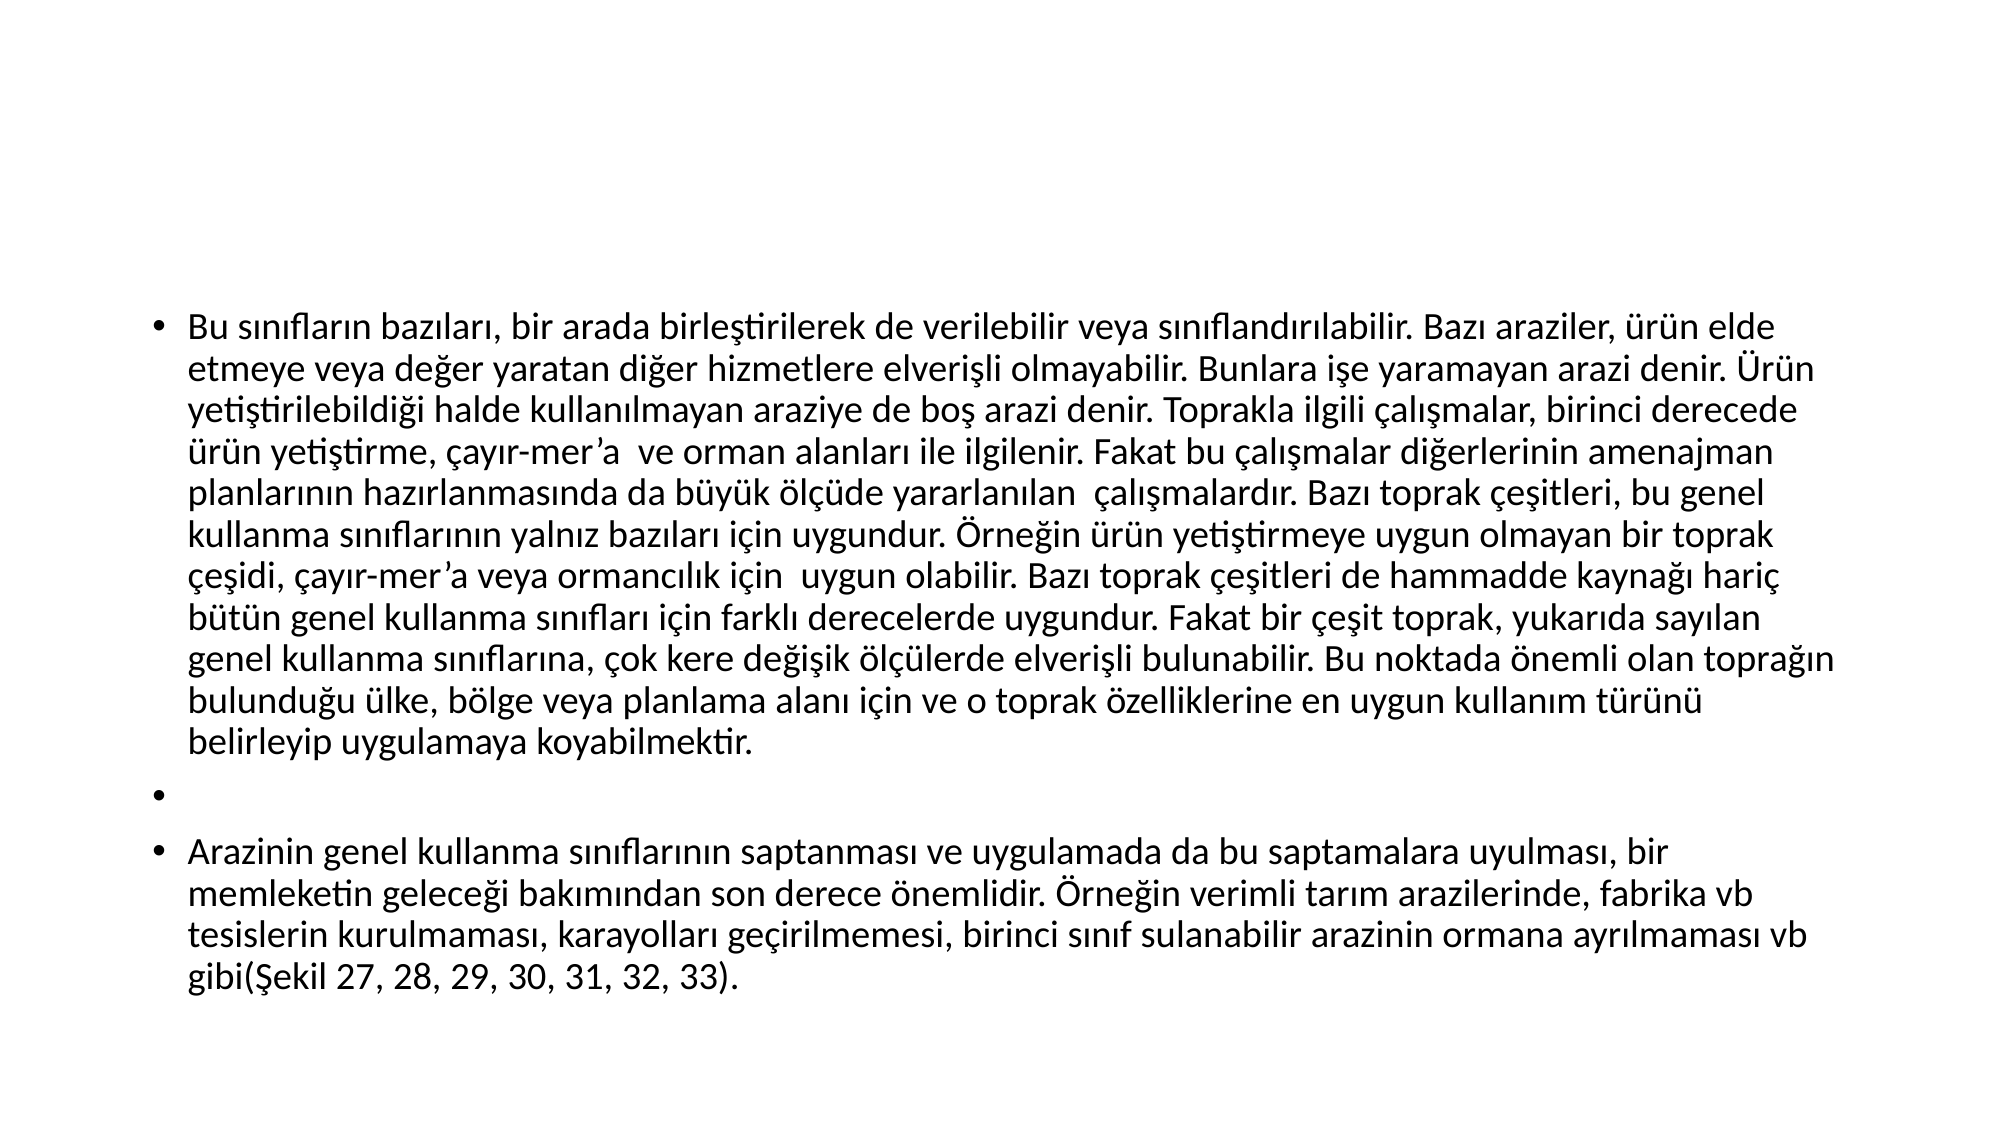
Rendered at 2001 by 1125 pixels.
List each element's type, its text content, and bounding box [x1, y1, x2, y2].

list Bu sınıfların bazıları, bir arada birleştirilerek de verilebilir veya sınıflandırılabilir. Bazı araziler, ürün elde etmeye veya değer yaratan diğer hizmetlere elverişli olmayabilir. Bunlara işe yaramayan arazi denir. Ürün yetiştirilebildiği halde kullanılmayan araziye de boş arazi denir. Toprakla ilgili çalışmalar, birinci derecede ürün yetiştirme, çayır-mer’a ve orman alanları ile ilgilenir. Fakat bu çalışmalar diğerlerinin amenajman planlarının hazırlanmasında da büyük ölçüde yararlanılan çalışmalardır. Bazı toprak çeşitleri, bu genel kullanma sınıflarının yalnız bazıları için uygundur. Örneğin ürün yetiştirmeye uygun olmayan bir toprak çeşidi, çayır-mer’a veya ormancılık için uygun olabilir. Bazı toprak çeşitleri de hammadde kaynağı hariç bütün genel kullanma sınıfları için farklı derecelerde uygundur. Fakat bir çeşit toprak, yukarıda sayılan genel kullanma sınıflarına, çok kere değişik ölçülerde elverişli bulunabilir. Bu noktada önemli olan toprağın bulunduğu ülke, bölge veya planlama alanı için ve o toprak özelliklerine en uygun kullanım türünü belirleyip uygulamaya koyabilmektir. Arazinin genel kullanma sınıflarının saptanması ve uygulamada da bu saptamalara uyulması, bir memleketin geleceği bakımından son derece önemlidir. Örneğin verimli tarım arazilerinde, fabrika vb tesislerin kurulmaması, karayolları geçirilmemesi, birinci sınıf sulanabilir arazinin ormana ayrılmaması vb gibi(Şekil 27, 28, 29, 30, 31, 32, 33). [137, 299, 1863, 1014]
